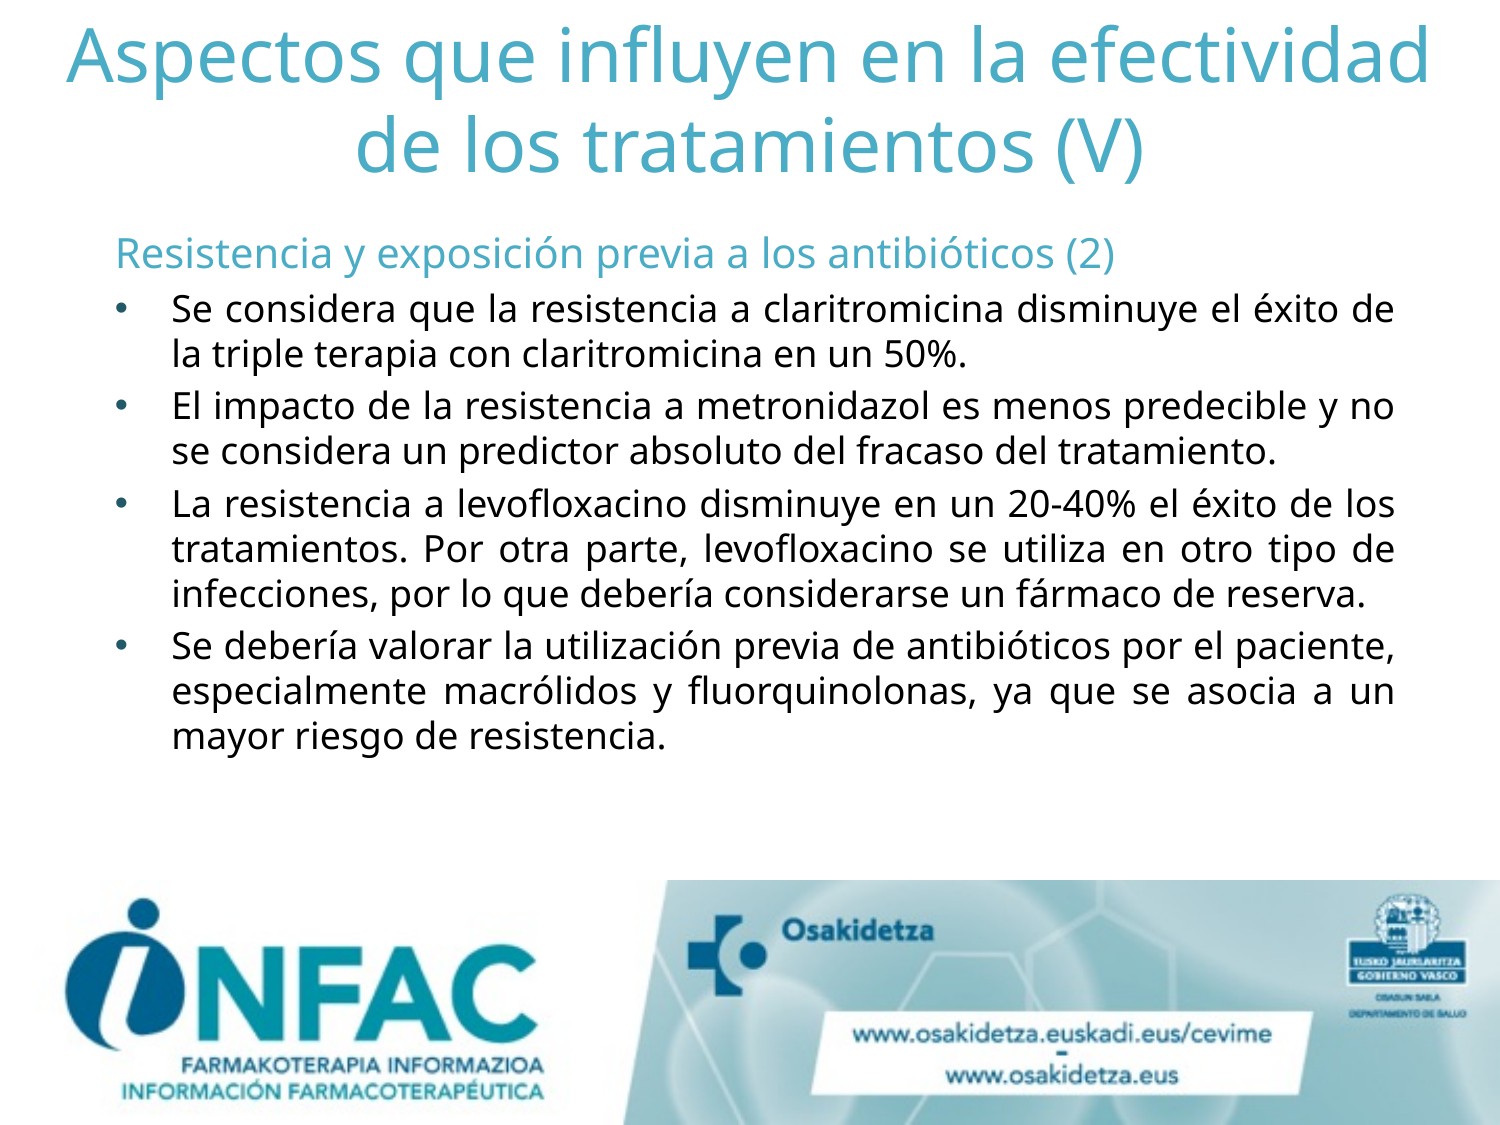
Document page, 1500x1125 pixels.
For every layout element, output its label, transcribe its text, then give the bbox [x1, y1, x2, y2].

list Resistencia y exposición previa a los antibióticos (2) Se considera que la resistencia a claritromicina disminuye el éxito de la triple terapia con claritromicina en un 50%. El impacto de la resistencia a metronidazol es menos predecible y no se considera un predictor absoluto del fracaso del tratamiento. La resistencia a levofloxacino disminuye en un 20-40% el éxito de los tratamientos. Por otra parte, levofloxacino se utiliza en otro tipo de infecciones, por lo que debería considerarse un fármaco de reserva. Se debería valorar la utilización previa de antibióticos por el paciente, especialmente macrólidos y fluorquinolonas, ya que se asocia a un mayor riesgo de resistencia. [100, 219, 1412, 870]
title Aspectos que influyen en la efectividad de los tratamientos (V) [0, 3, 1500, 192]
picture [1, 880, 1500, 1125]
